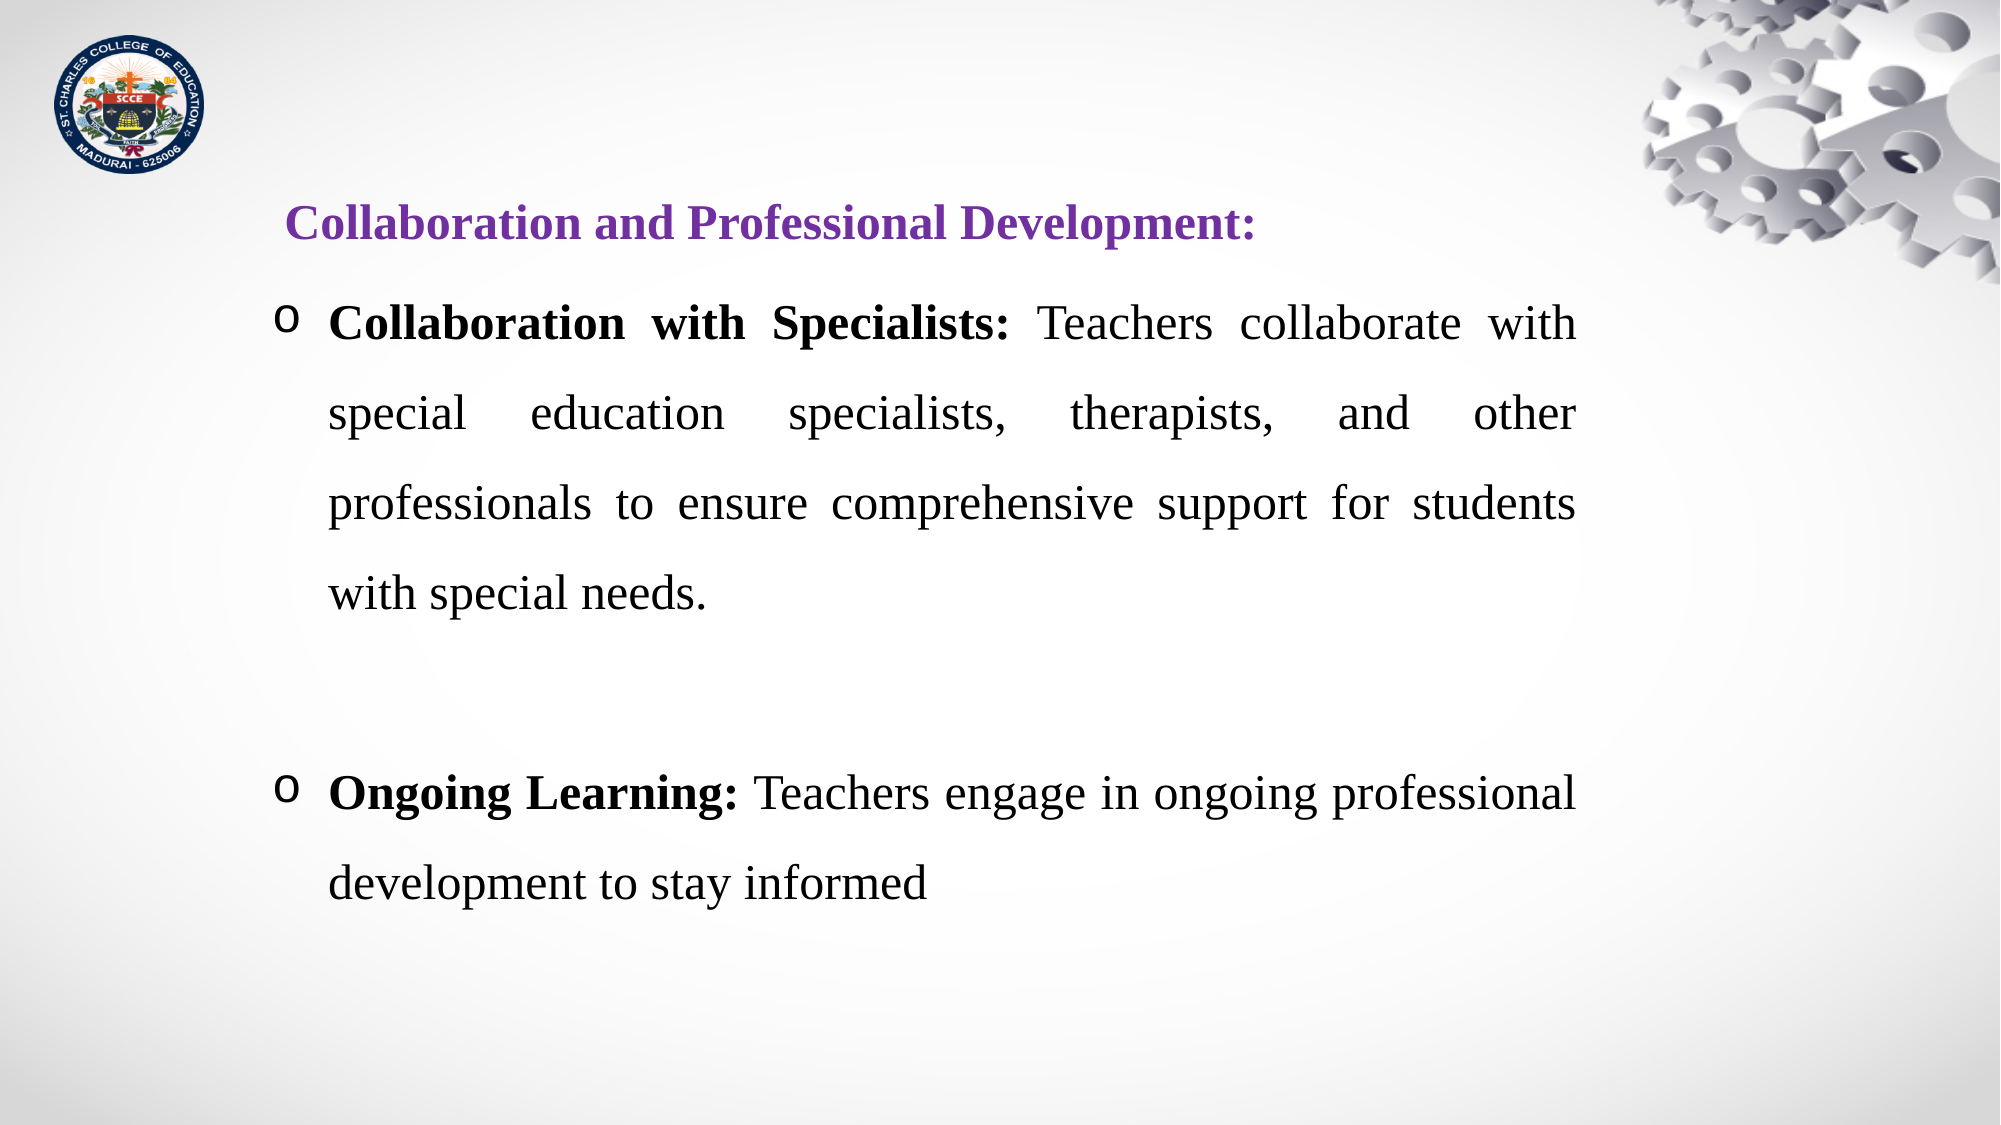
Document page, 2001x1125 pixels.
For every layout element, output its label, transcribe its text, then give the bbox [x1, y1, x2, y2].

list Collaboration and Professional Development: Collaboration with Specialists: Teachers collaborate with special education specialists, therapists, and other professionals to ensure comprehensive support for students with special needs. Ongoing Learning: Teachers engage in ongoing professional development to stay informed [256, 151, 1593, 1006]
picture [0, 0, 2000, 1125]
